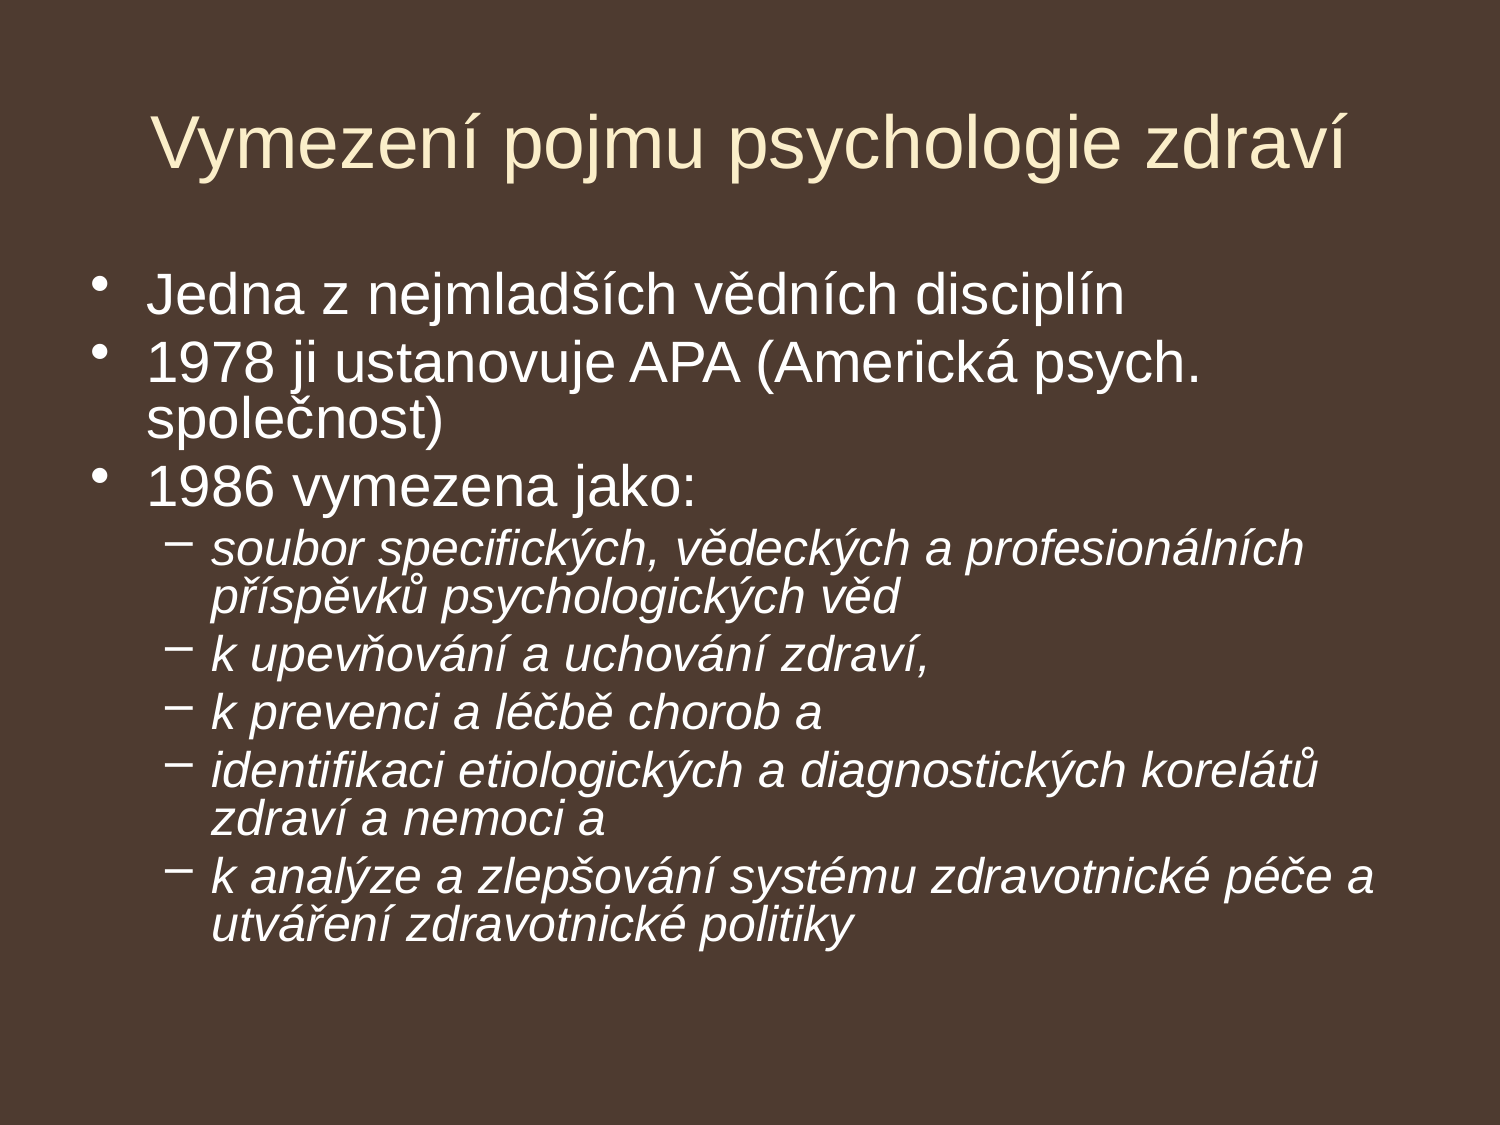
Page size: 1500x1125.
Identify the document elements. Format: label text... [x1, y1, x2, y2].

title Vymezení pojmu psychologie zdraví [75, 45, 1425, 233]
list Jedna z nejmladších vědních disciplín 1978 ji ustanovuje APA (Americká psych. společnost) 1986 vymezena jako: soubor specifických, vědeckých a profesionálních příspěvků psychologických věd k upevňování a uchování zdraví, k prevenci a léčbě chorob a identifikaci etiologických a diagnostických korelátů zdraví a nemoci a k analýze a zlepšování systému zdravotnické péče a utváření zdravotnické politiky [75, 262, 1425, 1005]
